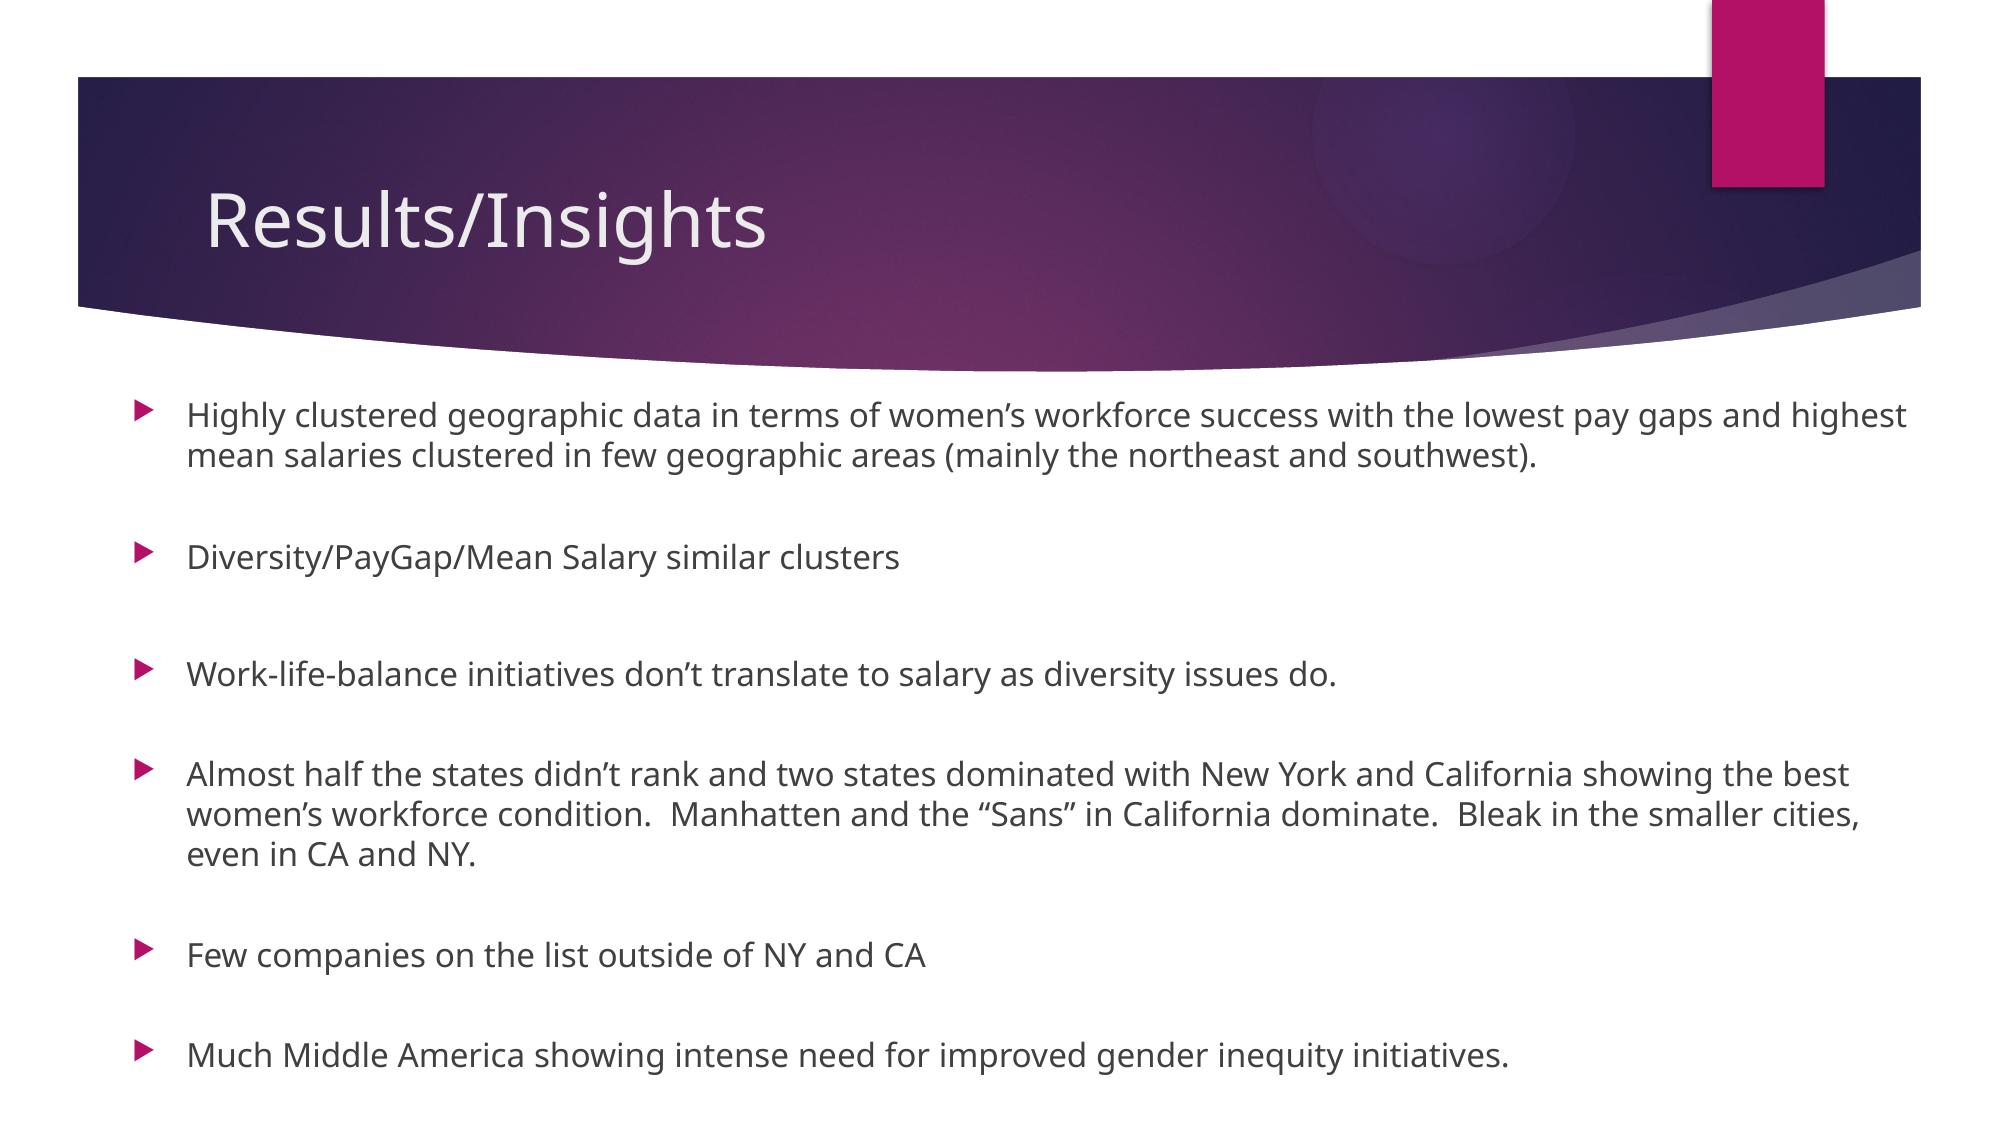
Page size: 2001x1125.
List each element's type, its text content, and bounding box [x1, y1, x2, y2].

title Results/Insights [189, 159, 1662, 276]
list Highly clustered geographic data in terms of women’s workforce success with the lowest pay gaps and highest mean salaries clustered in few geographic areas (mainly the northeast and southwest). Diversity/PayGap/Mean Salary similar clusters Work-life-balance initiatives don’t translate to salary as diversity issues do. Almost half the states didn’t rank and two states dominated with New York and California showing the best women’s workforce condition. Manhatten and the “Sans” in California dominate. Bleak in the smaller cities, even in CA and NY. Few companies on the list outside of NY and CA Much Middle America showing intense need for improved gender inequity initiatives. [117, 386, 1939, 1083]
